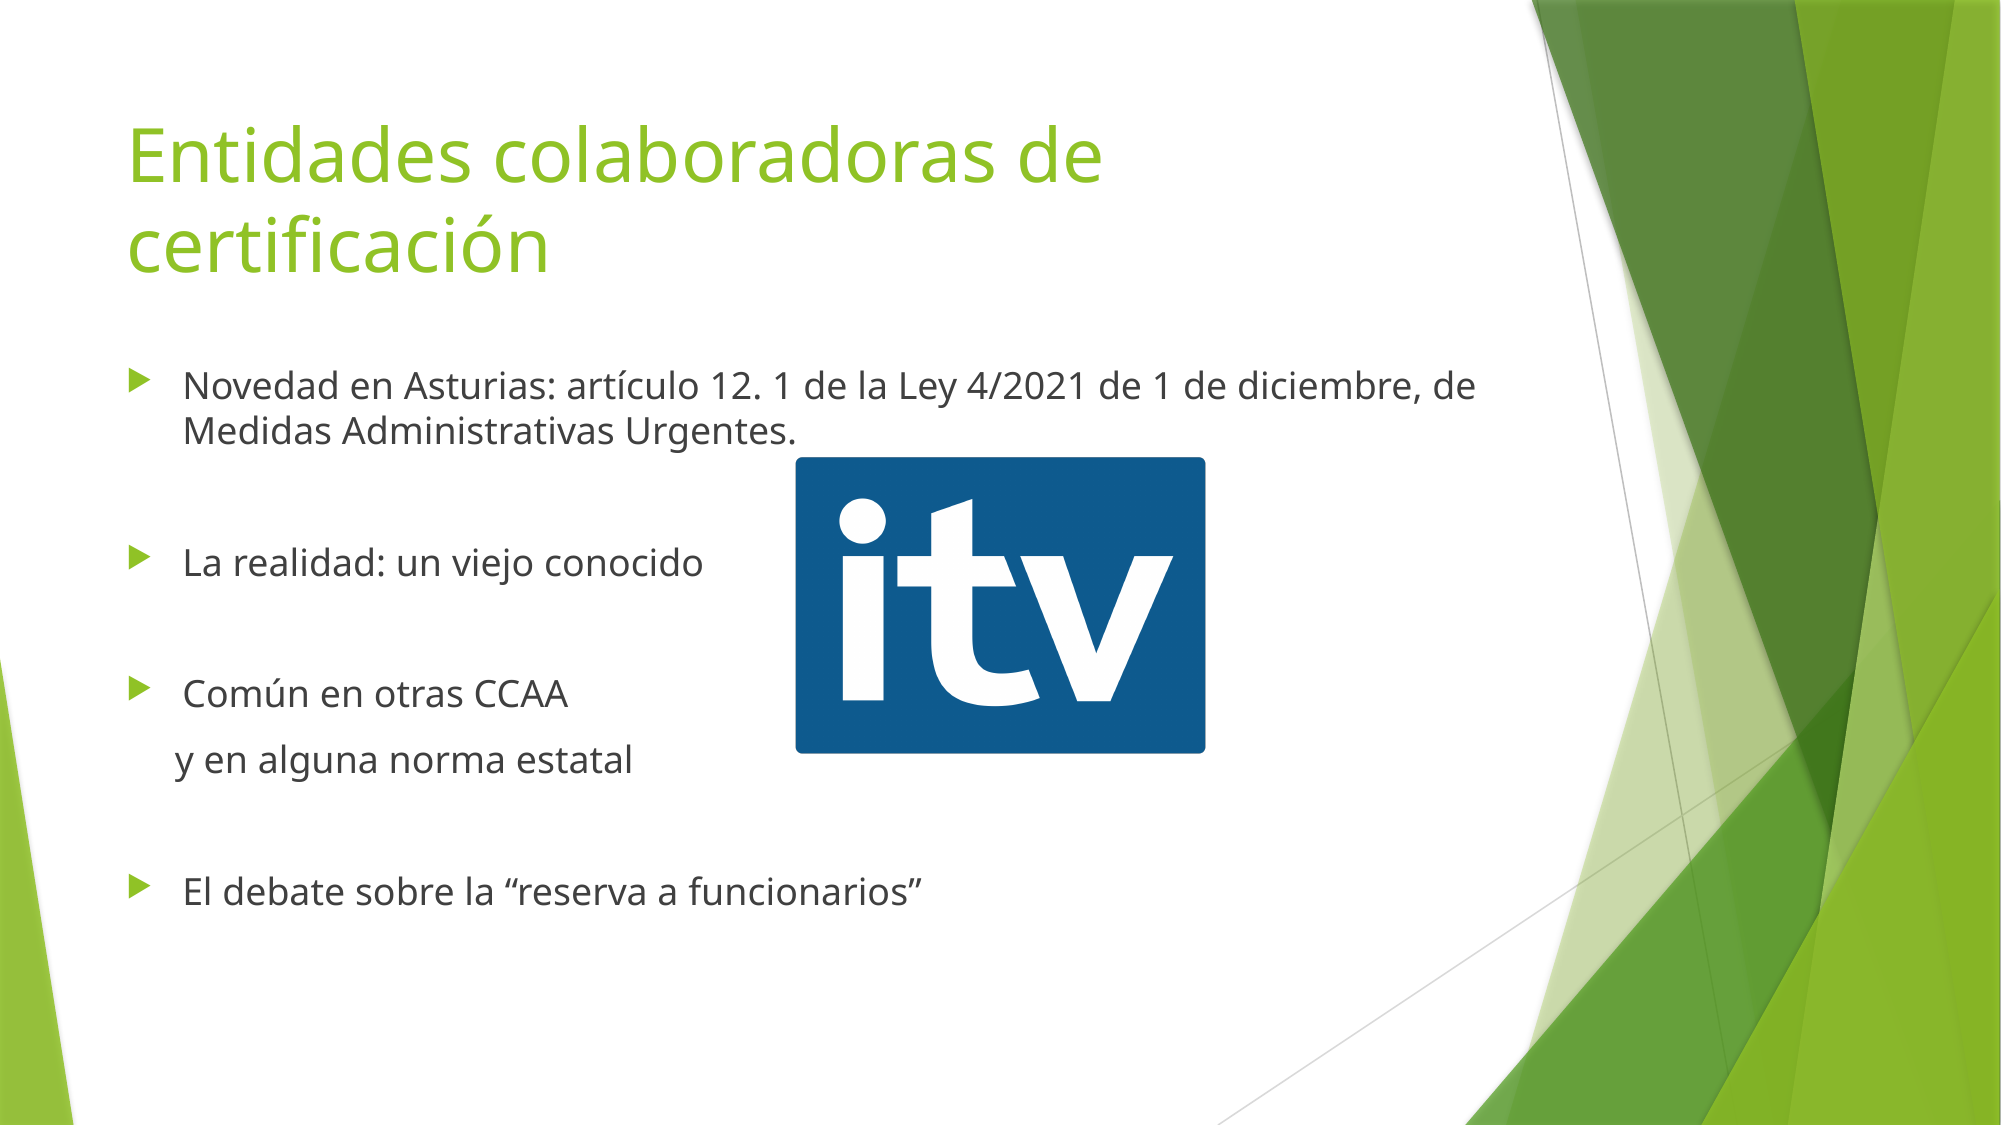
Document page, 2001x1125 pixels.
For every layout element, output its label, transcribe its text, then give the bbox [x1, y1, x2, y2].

list Novedad en Asturias: artículo 12. 1 de la Ley 4/2021 de 1 de diciembre, de Medidas Administrativas Urgentes. La realidad: un viejo conocido Común en otras CCAA y en alguna norma estatal El debate sobre la “reserva a funcionarios” [111, 354, 1522, 992]
picture [791, 453, 1209, 758]
title Entidades colaboradoras de certificación [111, 99, 1522, 317]
